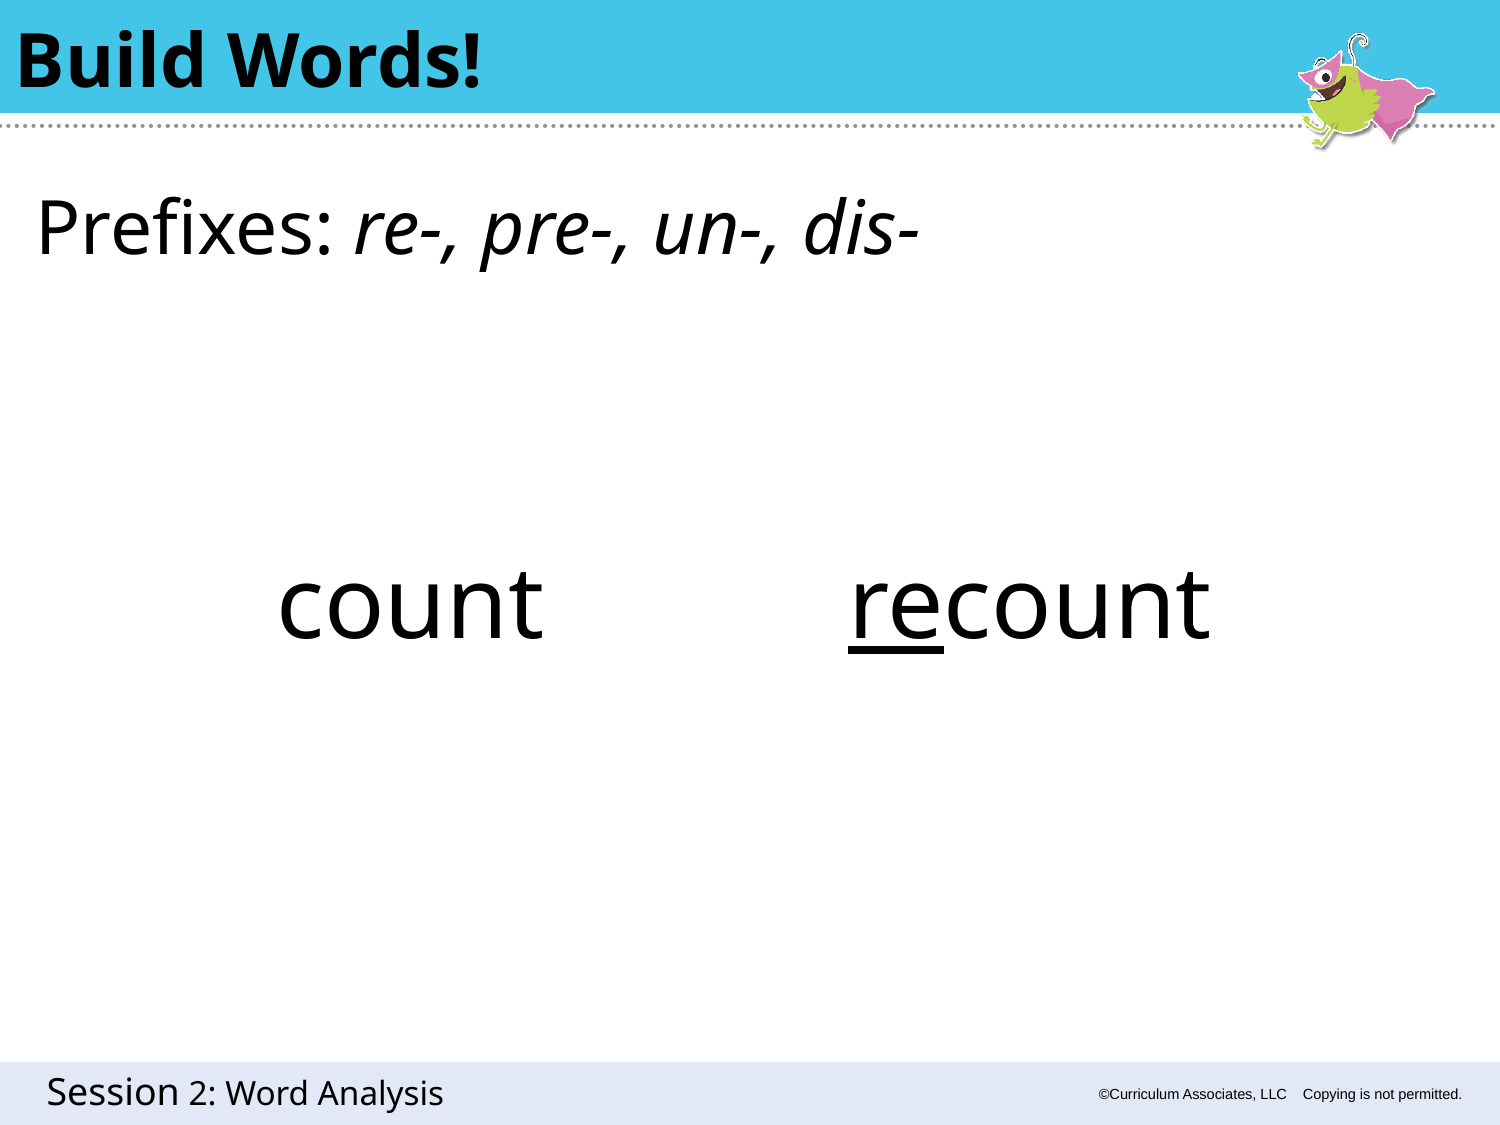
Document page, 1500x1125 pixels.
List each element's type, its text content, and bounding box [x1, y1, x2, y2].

list 2: Word Analysis [173, 1069, 1054, 1124]
list Prefixes: re-, pre-, un-, dis- [20, 166, 1445, 294]
list Build Words! [0, 0, 1425, 128]
list count [185, 531, 636, 682]
picture [1287, 12, 1442, 166]
list recount [805, 531, 1256, 682]
